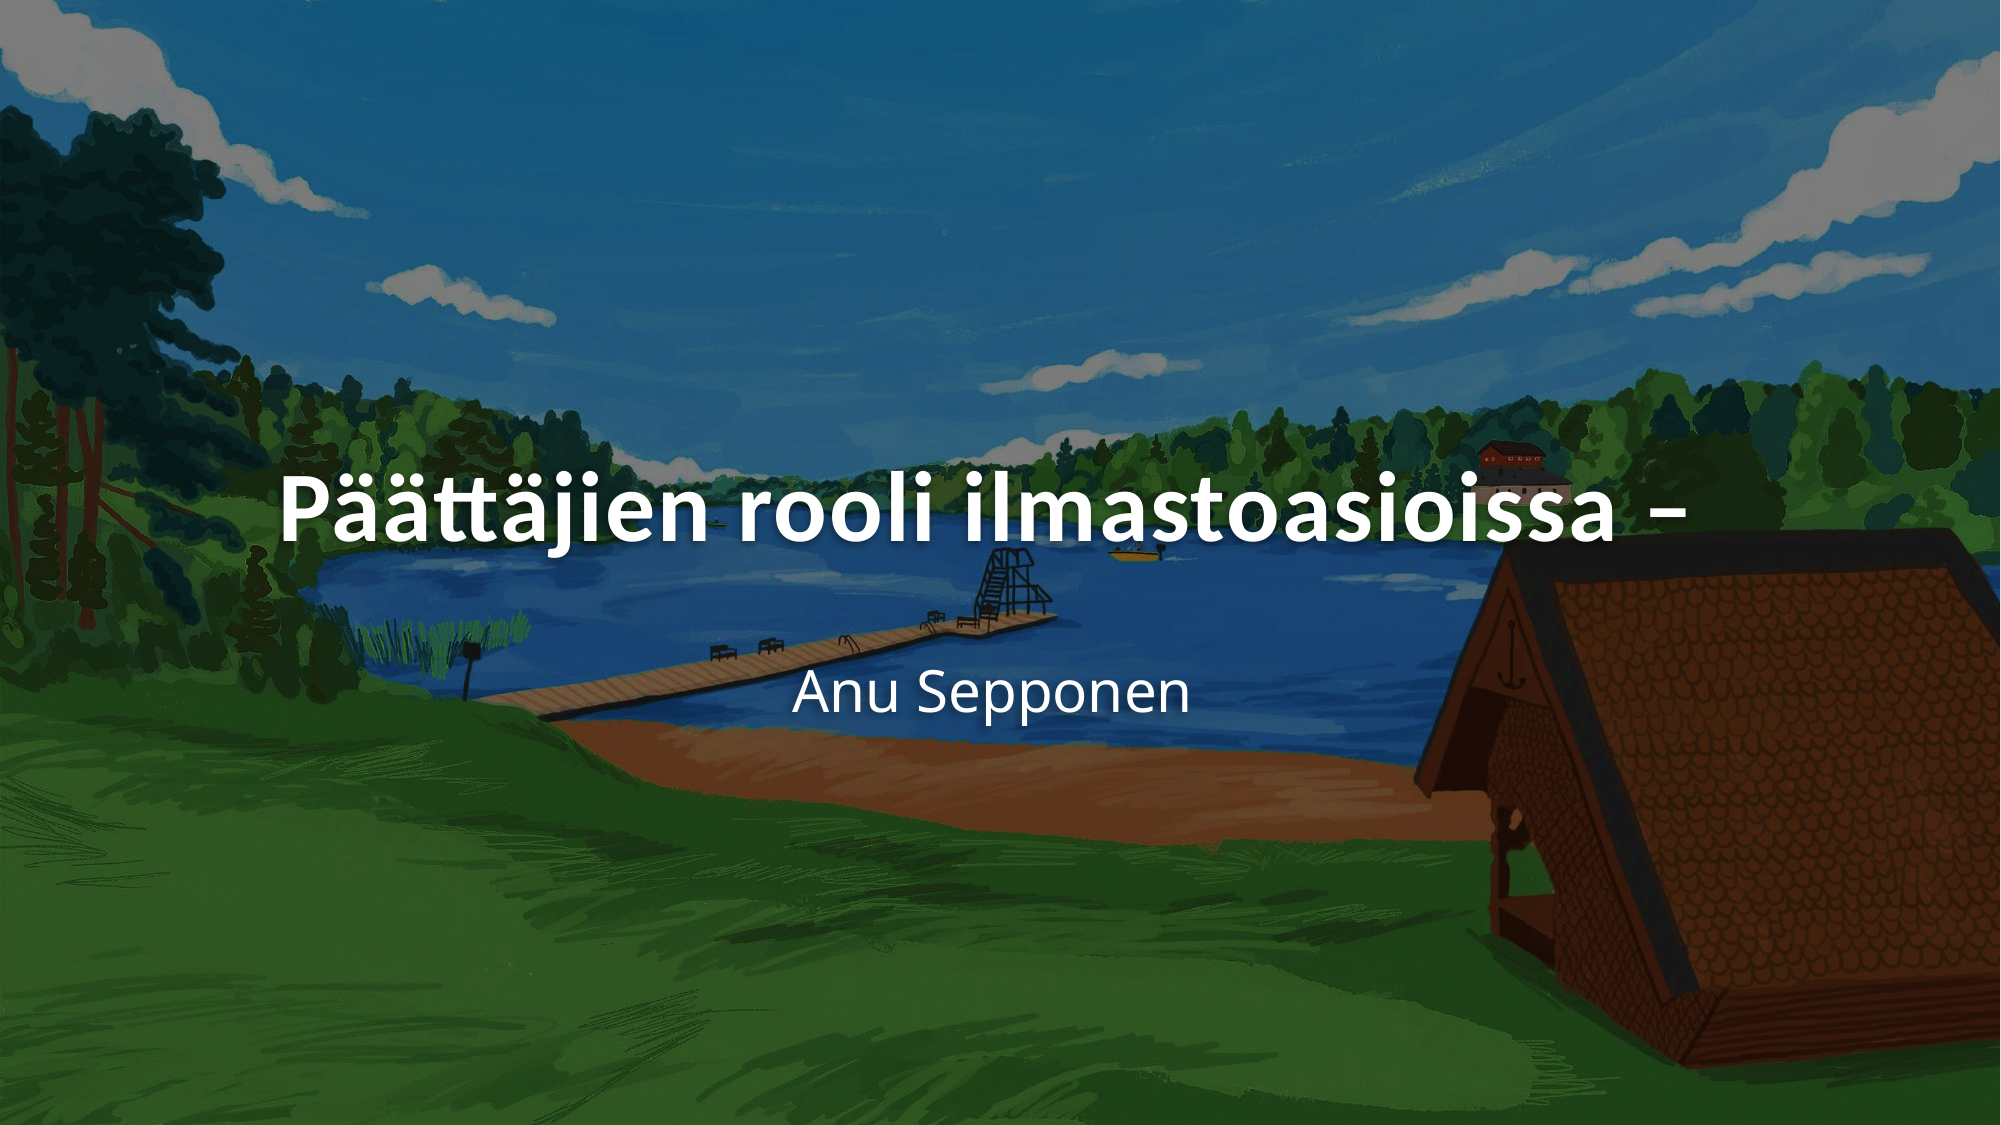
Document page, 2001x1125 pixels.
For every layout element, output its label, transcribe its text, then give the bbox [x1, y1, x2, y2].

picture [0, 0, 2001, 1125]
title Päättäjien rooli ilmastoasioissa – [168, 391, 1832, 634]
list Anu Sepponen [168, 654, 1832, 740]
